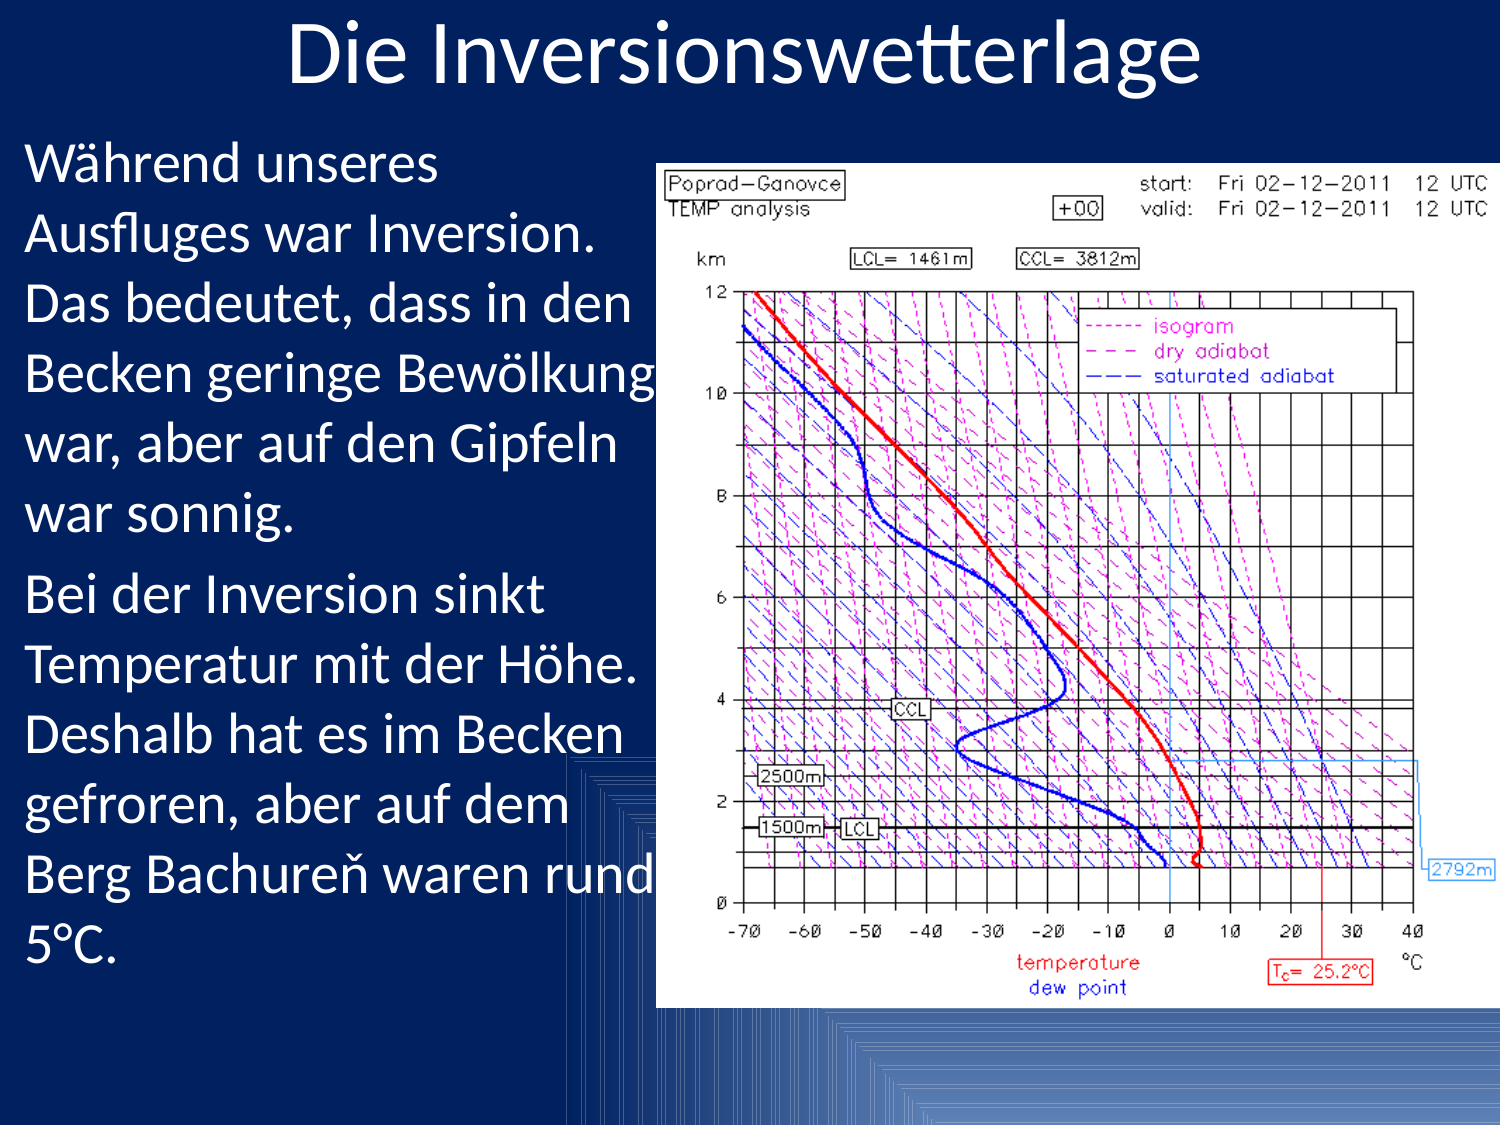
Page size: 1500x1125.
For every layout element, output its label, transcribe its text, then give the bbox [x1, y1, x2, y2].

picture [655, 163, 1500, 1008]
list Während unseres Ausfluges war Inversion. Das bedeutet, dass in den Becken geringe Bewölkung war, aber auf den Gipfeln war sonnig. Bei der Inversion sinkt Temperatur mit der Höhe. Deshalb hat es im Becken gefroren, aber auf dem Berg Bachureň waren rund 5°C. [0, 117, 680, 1079]
title Die Inversionswetterlage [70, 0, 1421, 141]
